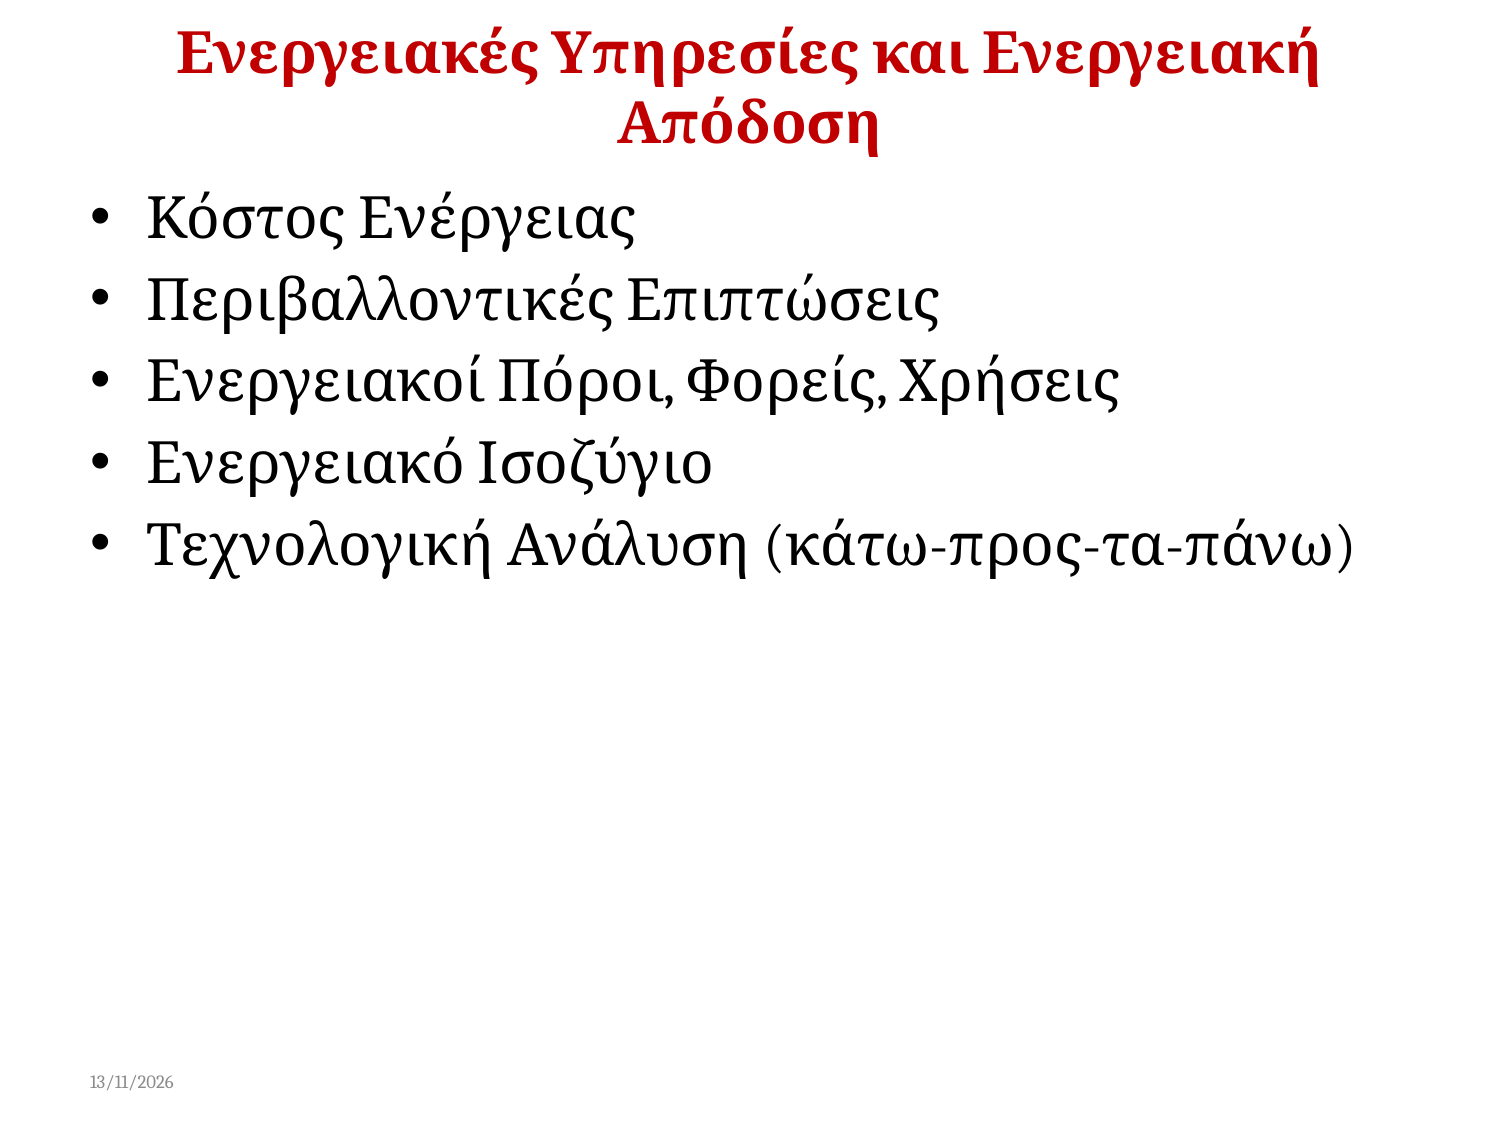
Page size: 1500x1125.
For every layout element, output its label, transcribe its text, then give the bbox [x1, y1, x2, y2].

list Κόστος Ενέργειας Περιβαλλοντικές Επιπτώσεις Ενεργειακοί Πόροι, Φορείς, Χρήσεις Ενεργειακό Ισοζύγιο Τεχνολογική Ανάλυση (κάτω-προς-τα-πάνω) [75, 172, 1425, 1005]
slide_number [75, 1058, 425, 1103]
title Ενεργειακές Υπηρεσίες και Ενεργειακή Απόδοση [75, 45, 1425, 126]
